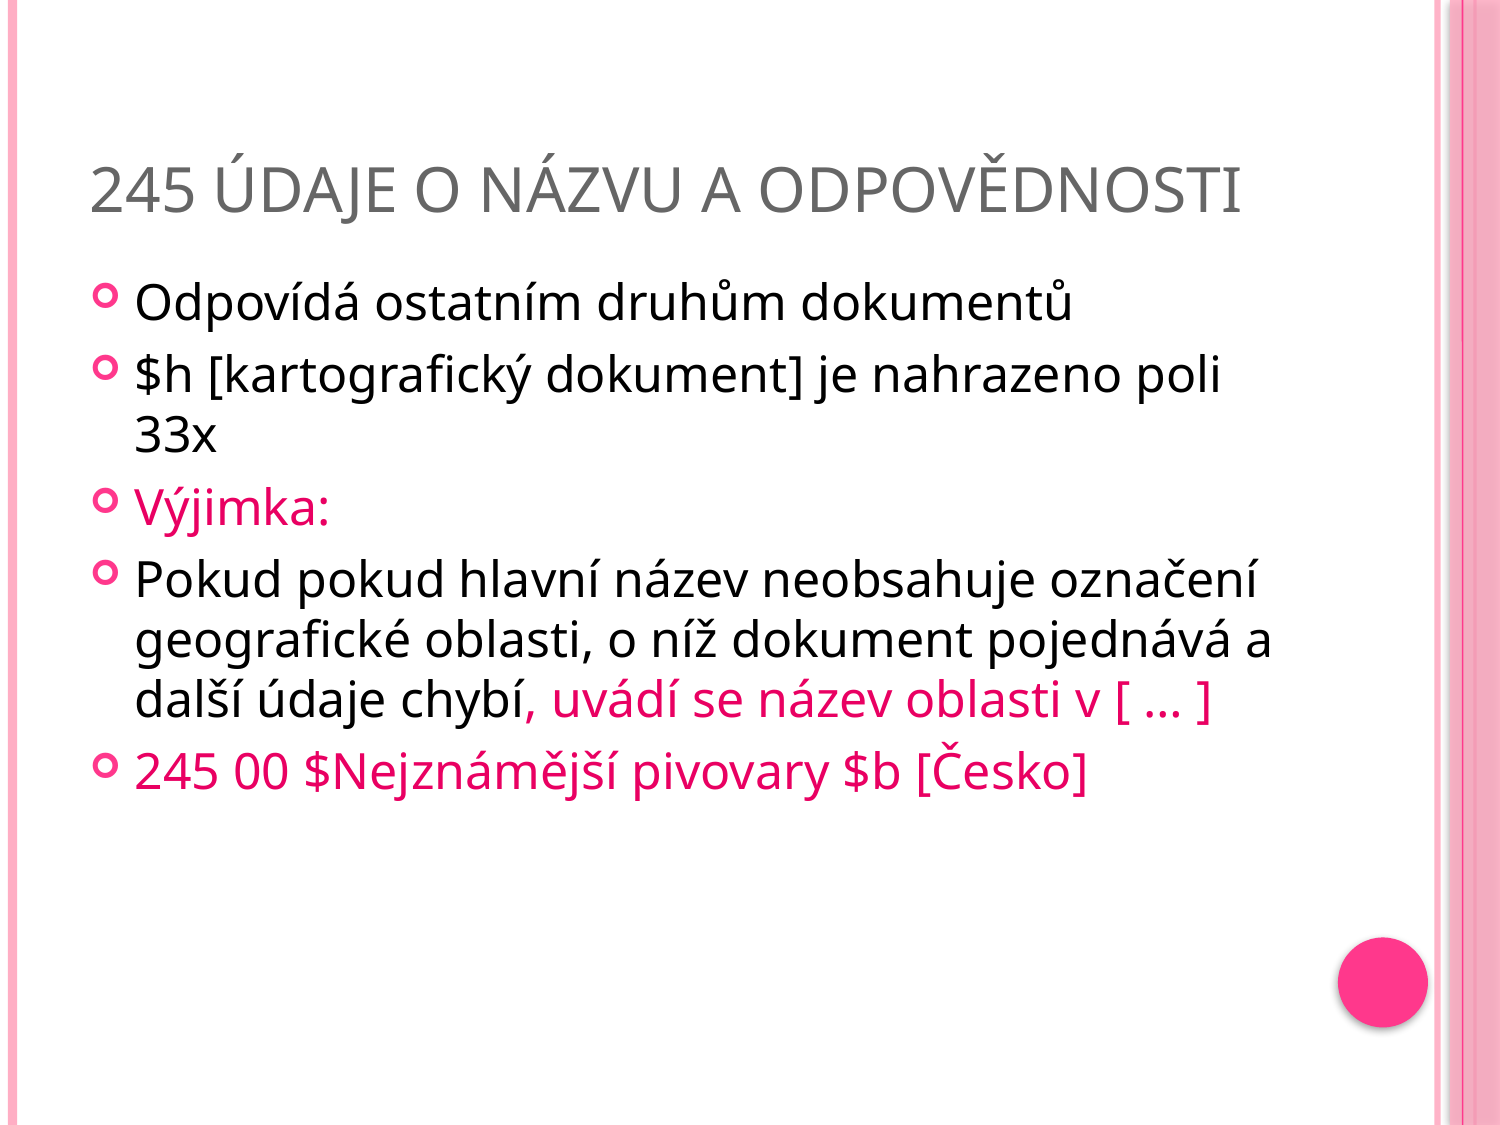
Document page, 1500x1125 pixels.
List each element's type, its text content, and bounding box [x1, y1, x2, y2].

list Odpovídá ostatním druhům dokumentů $h [kartografický dokument] je nahrazeno poli 33x Výjimka: Pokud pokud hlavní název neobsahuje označení geografické oblasti, o níž dokument pojednává a další údaje chybí, uvádí se název oblasti v [ … ] 245 00 $Nejznámější pivovary $b [Česko] [75, 262, 1300, 1062]
title 245 Údaje o názvu a odpovědnosti [75, 45, 1300, 233]
